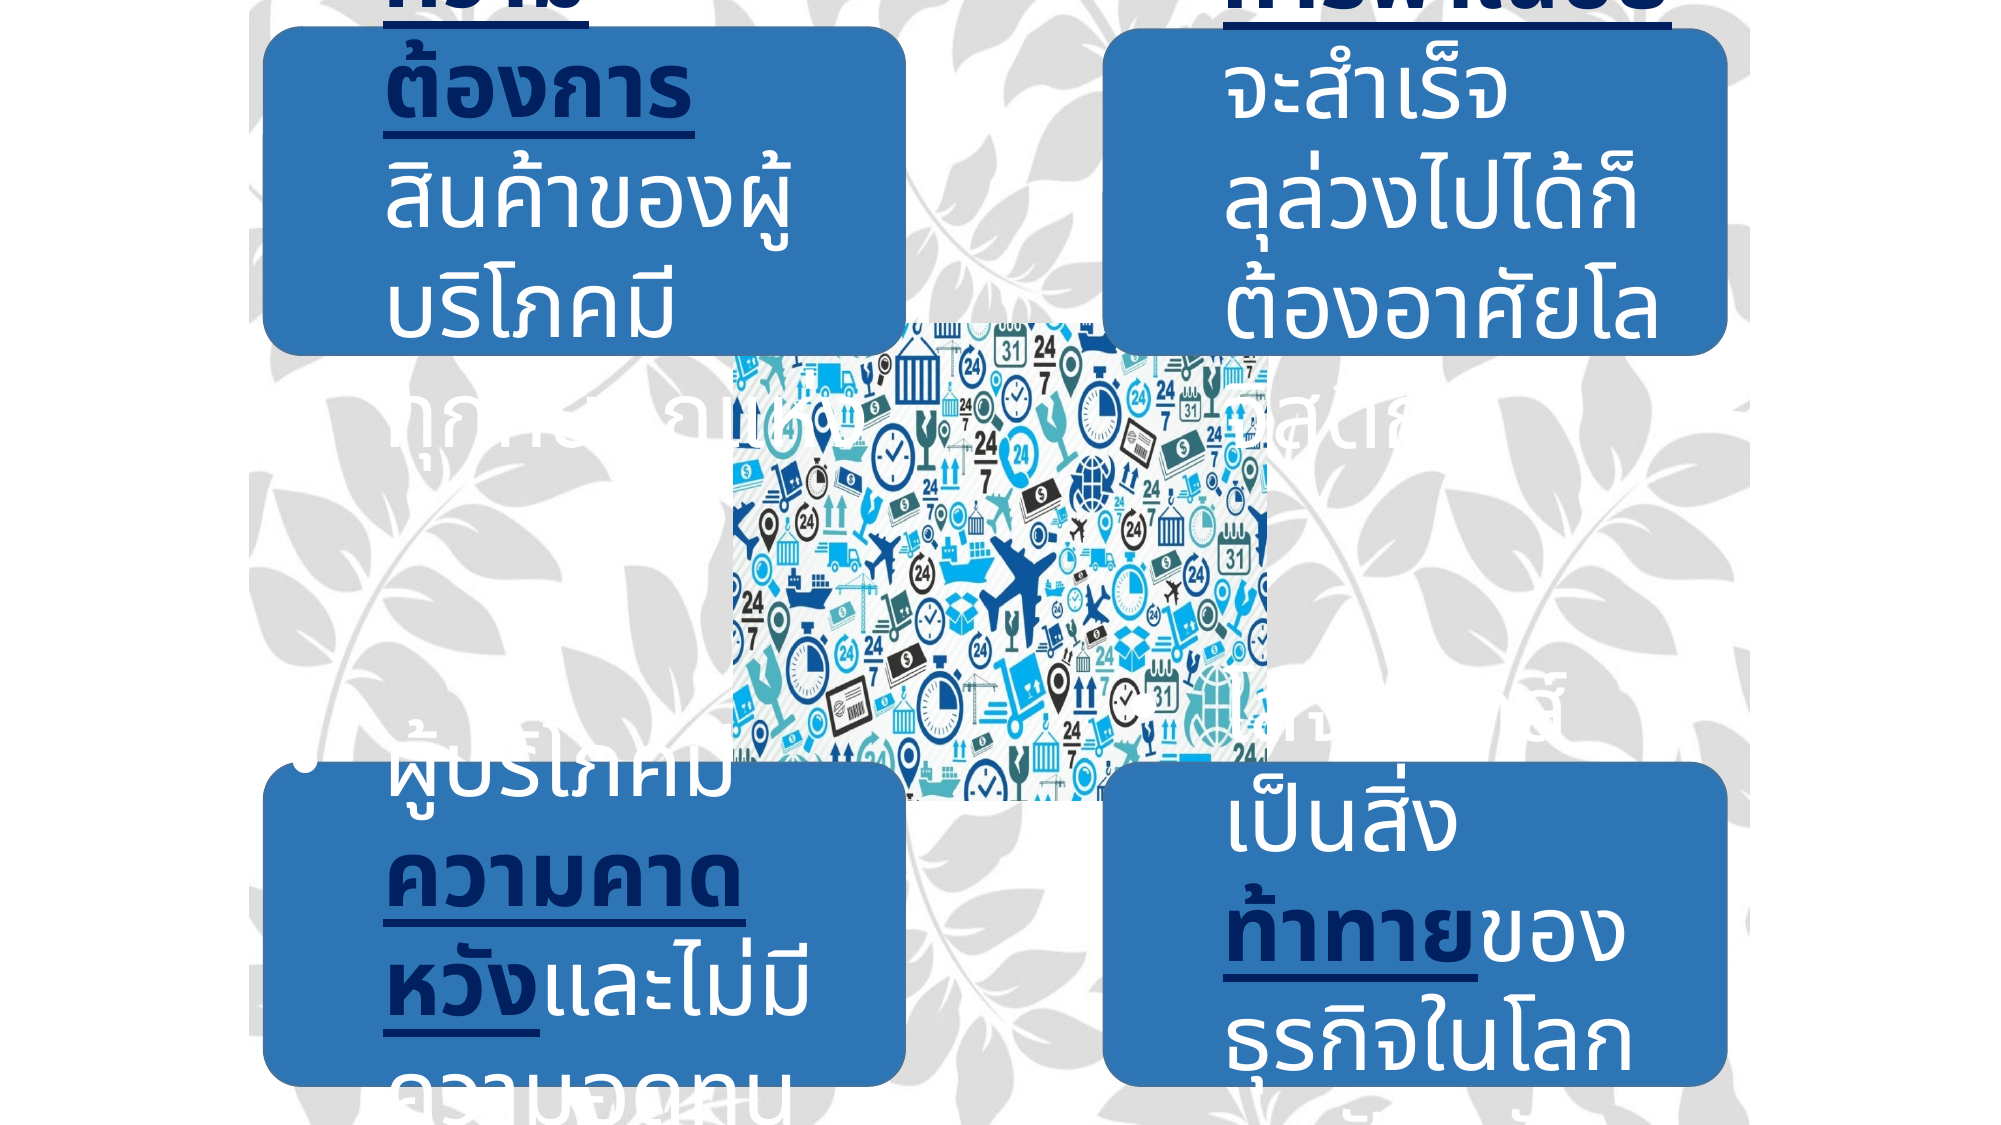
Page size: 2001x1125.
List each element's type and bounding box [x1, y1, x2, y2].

picture [249, 0, 1750, 1125]
